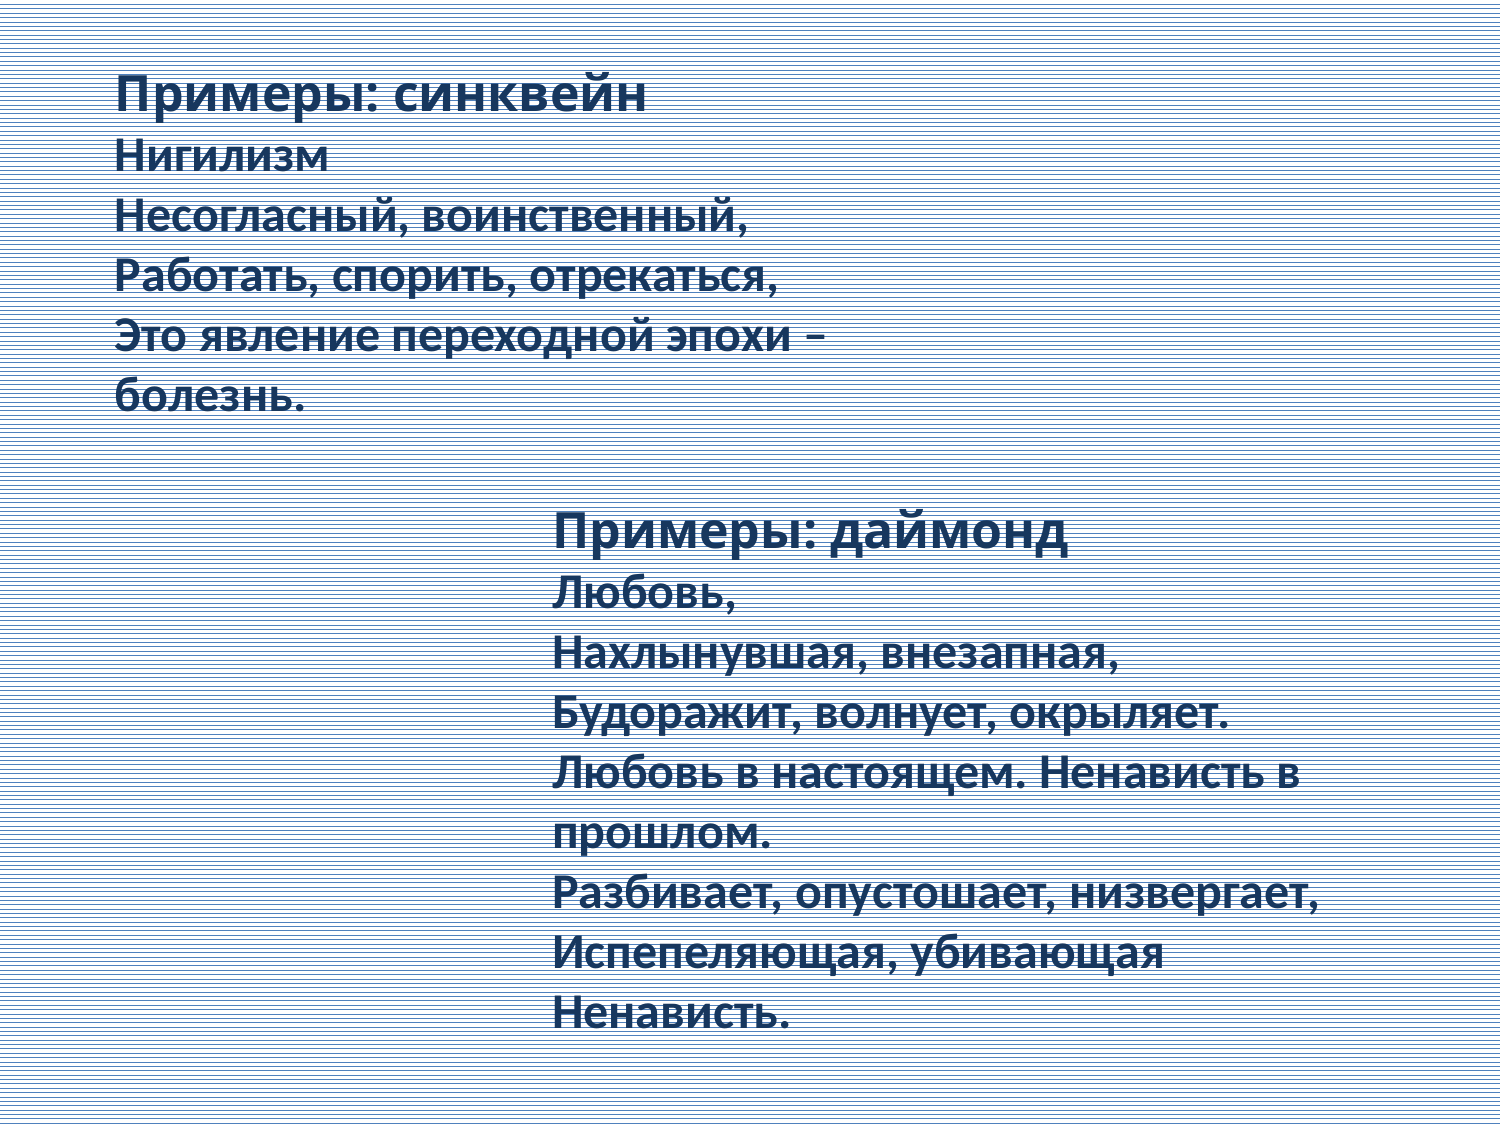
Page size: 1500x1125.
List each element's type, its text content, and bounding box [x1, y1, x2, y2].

text_box Примеры: синквейн Нигилизм Несогласный, воинственный, Работать, спорить, отрекаться, Это явление переходной эпохи – болезнь. [100, 54, 845, 430]
text_box Примеры: даймонд Любовь, Нахлынувшая, внезапная, Будоражит, волнует, окрыляет. Любовь в настоящем. Ненависть в прошлом. Разбивает, опустошает, низвергает, Испепеляющая, убивающая Ненависть. [537, 491, 1388, 1047]
